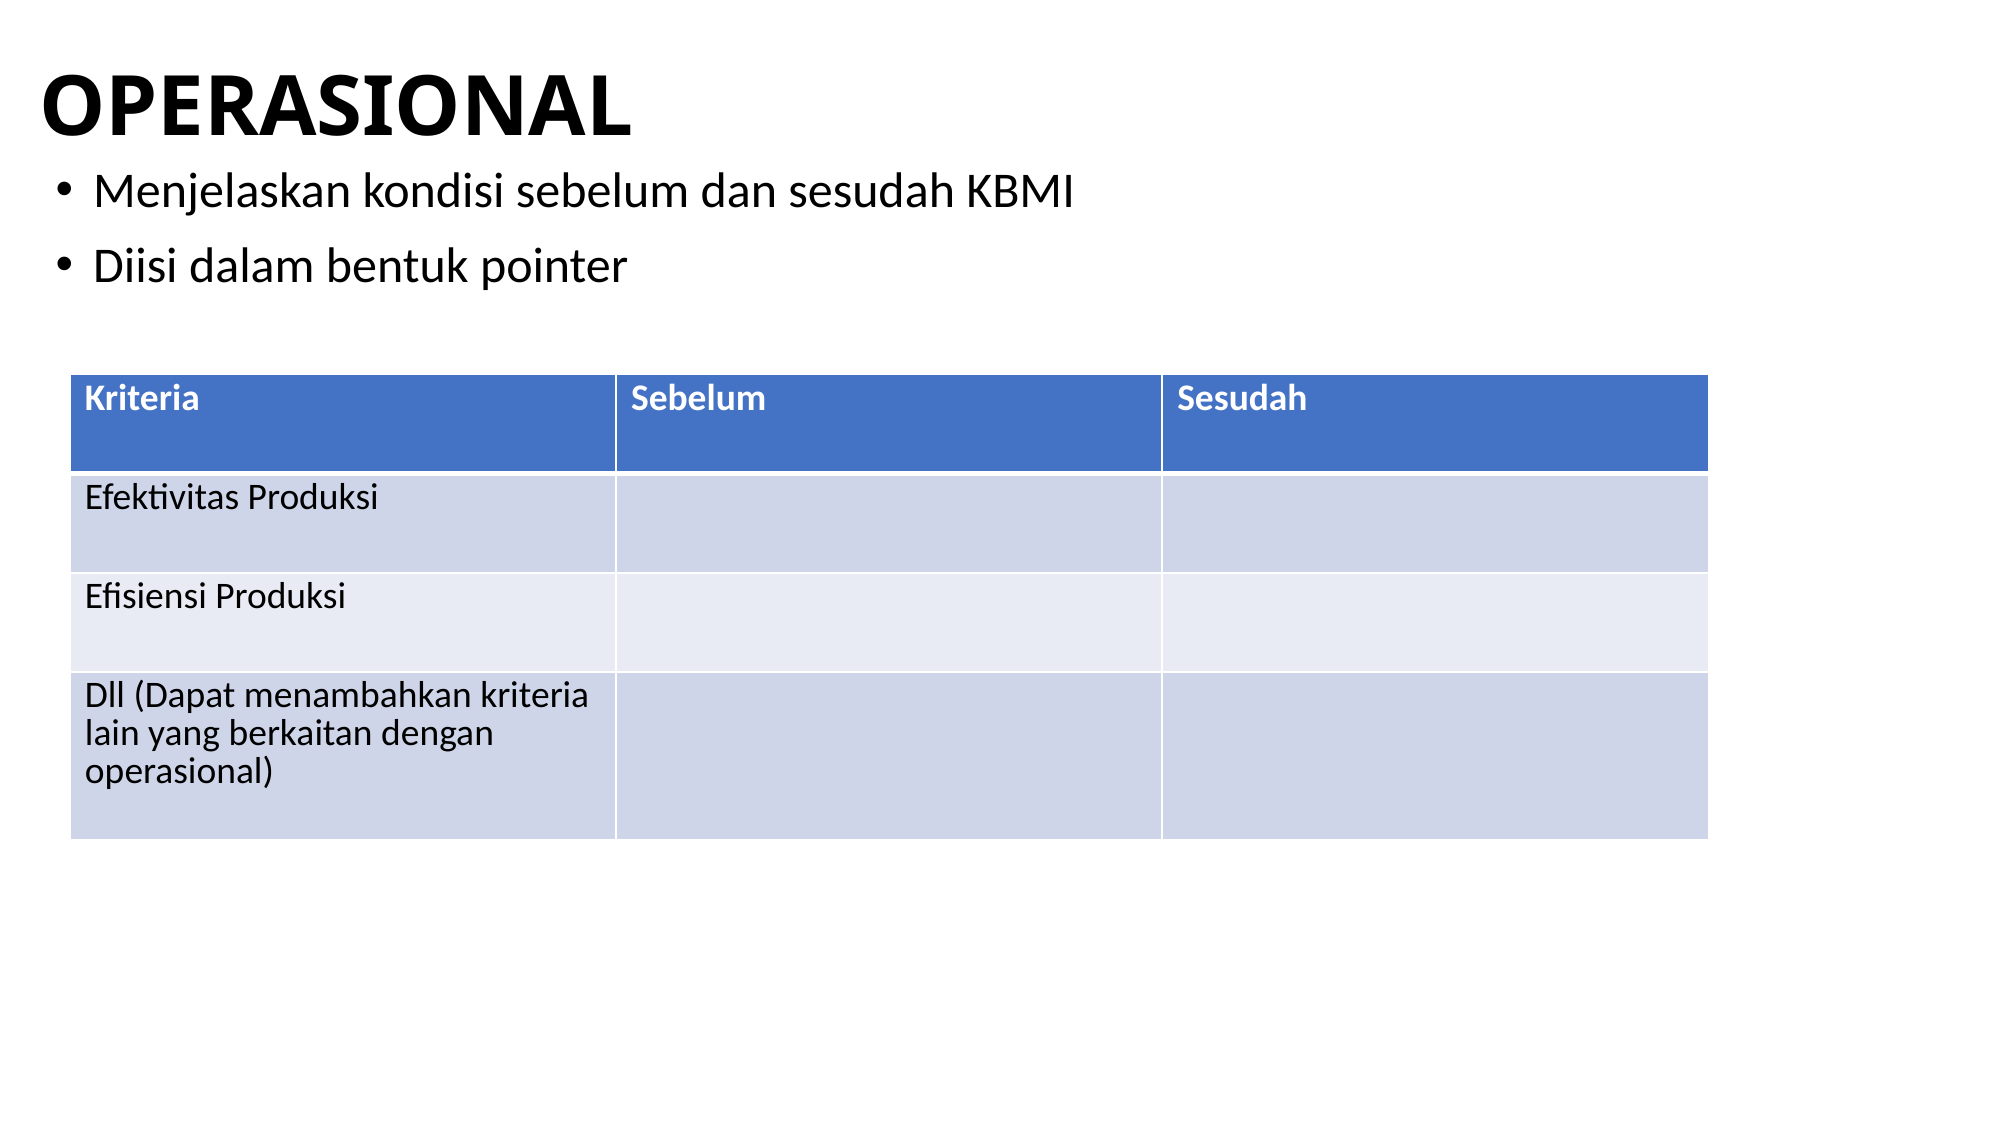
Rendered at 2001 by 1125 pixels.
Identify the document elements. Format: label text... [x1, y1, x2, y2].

table_cell [1163, 476, 1708, 572]
table_cell Dll (Dapat menambahkan kriteria lain yang berkaitan dengan operasional) [71, 673, 615, 839]
table_header Sebelum [617, 375, 1161, 471]
table_cell Efisiensi Produksi [71, 574, 615, 671]
table_header Kriteria [71, 375, 615, 471]
table_cell [617, 476, 1161, 572]
table_cell Efektivitas Produksi [71, 476, 615, 572]
table_cell [1163, 673, 1708, 839]
table_header Sesudah [1163, 375, 1708, 471]
table_cell [617, 673, 1161, 839]
table_cell [1163, 574, 1708, 671]
title OPERASIONAL [24, 0, 1750, 218]
table_cell [617, 574, 1161, 671]
list Menjelaskan kondisi sebelum dan sesudah KBMI Diisi dalam bentuk pointer [40, 156, 1766, 871]
